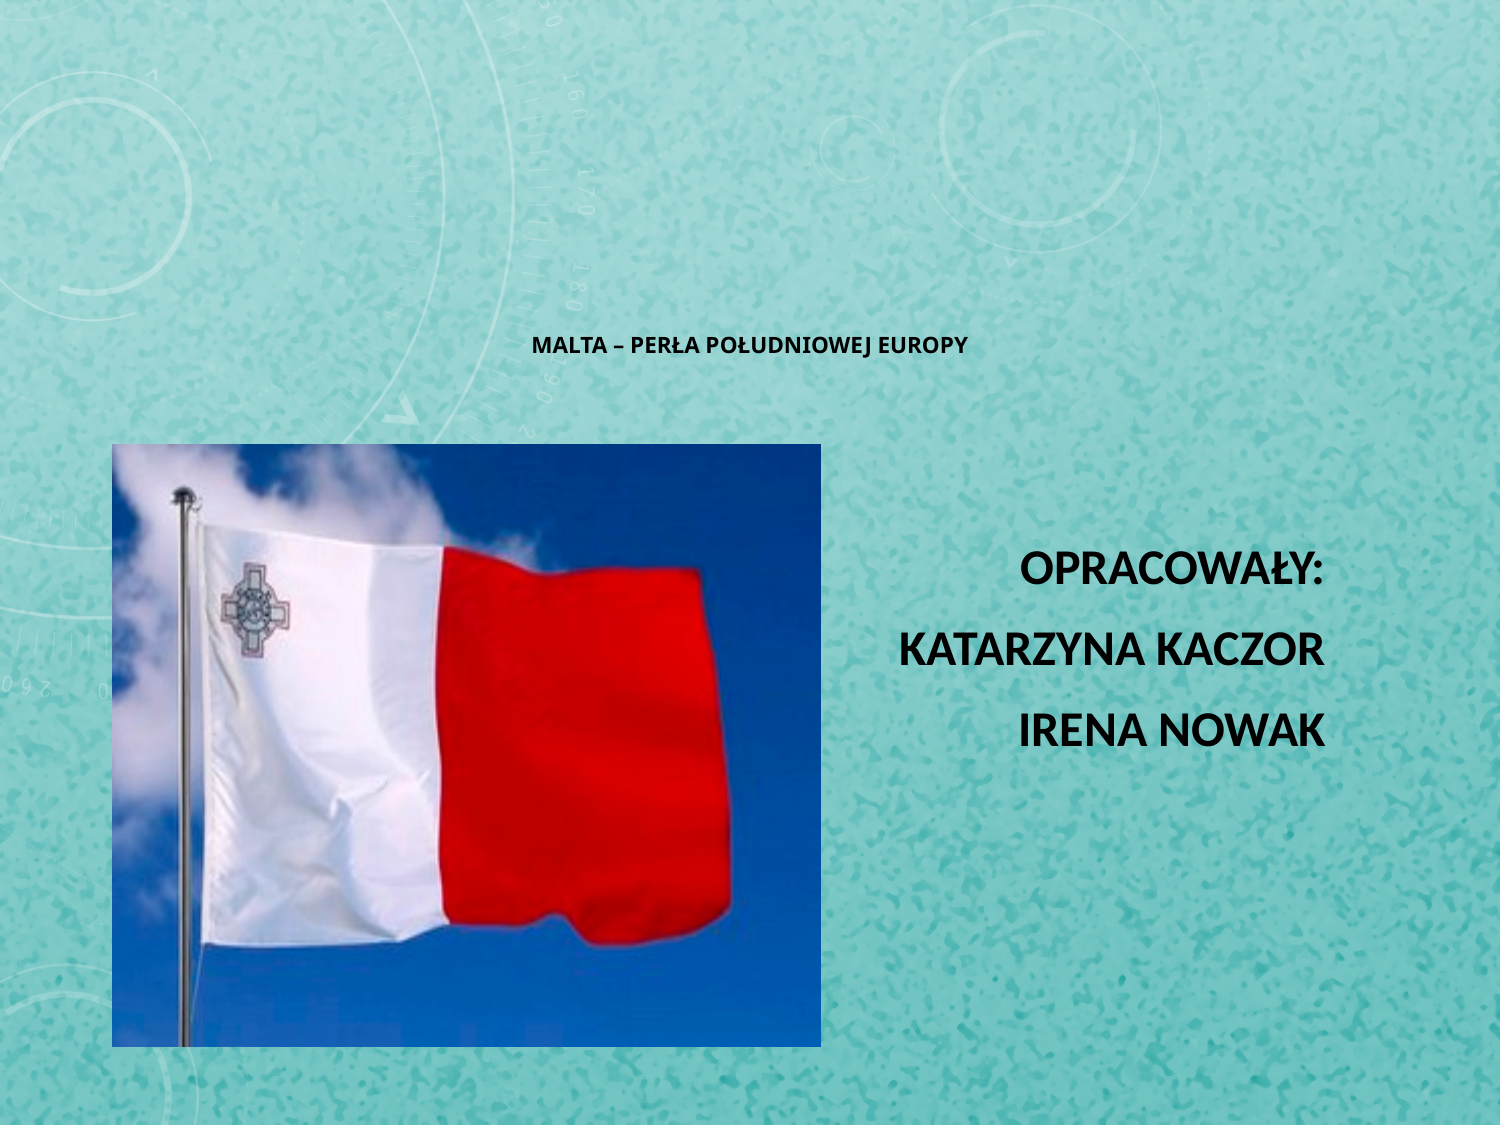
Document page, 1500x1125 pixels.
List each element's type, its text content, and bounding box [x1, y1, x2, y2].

title Malta – PERŁA POŁUDNIOWEJ EUROPY [17, 19, 1483, 386]
subtitle Opracowały: Katarzyna Kaczor Irena Nowak [826, 527, 1341, 835]
picture [0, 0, 1214, 1125]
